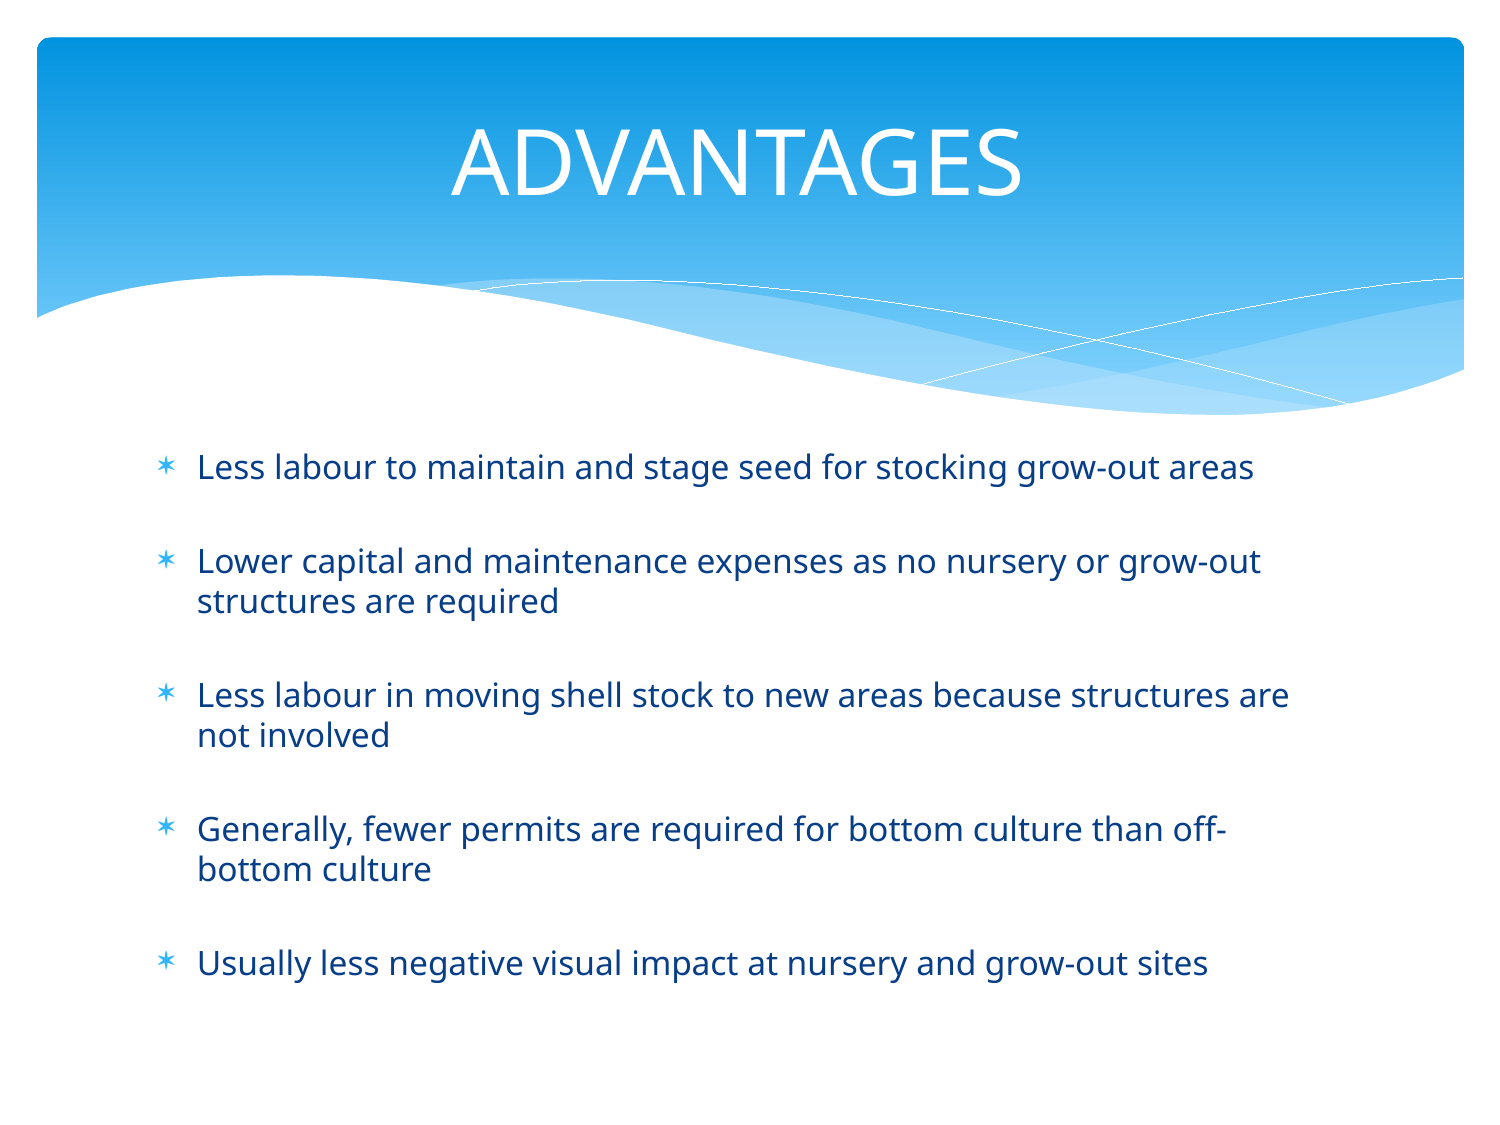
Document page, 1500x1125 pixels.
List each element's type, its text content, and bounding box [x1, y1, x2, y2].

list Less labour to maintain and stage seed for stocking grow-out areas Lower capital and maintenance expenses as no nursery or grow-out structures are required Less labour in moving shell stock to new areas because structures are not involved Generally, fewer permits are required for bottom culture than off-bottom culture Usually less negative visual impact at nursery and grow-out sites [143, 438, 1359, 1005]
title Advantages [75, 55, 1425, 261]
